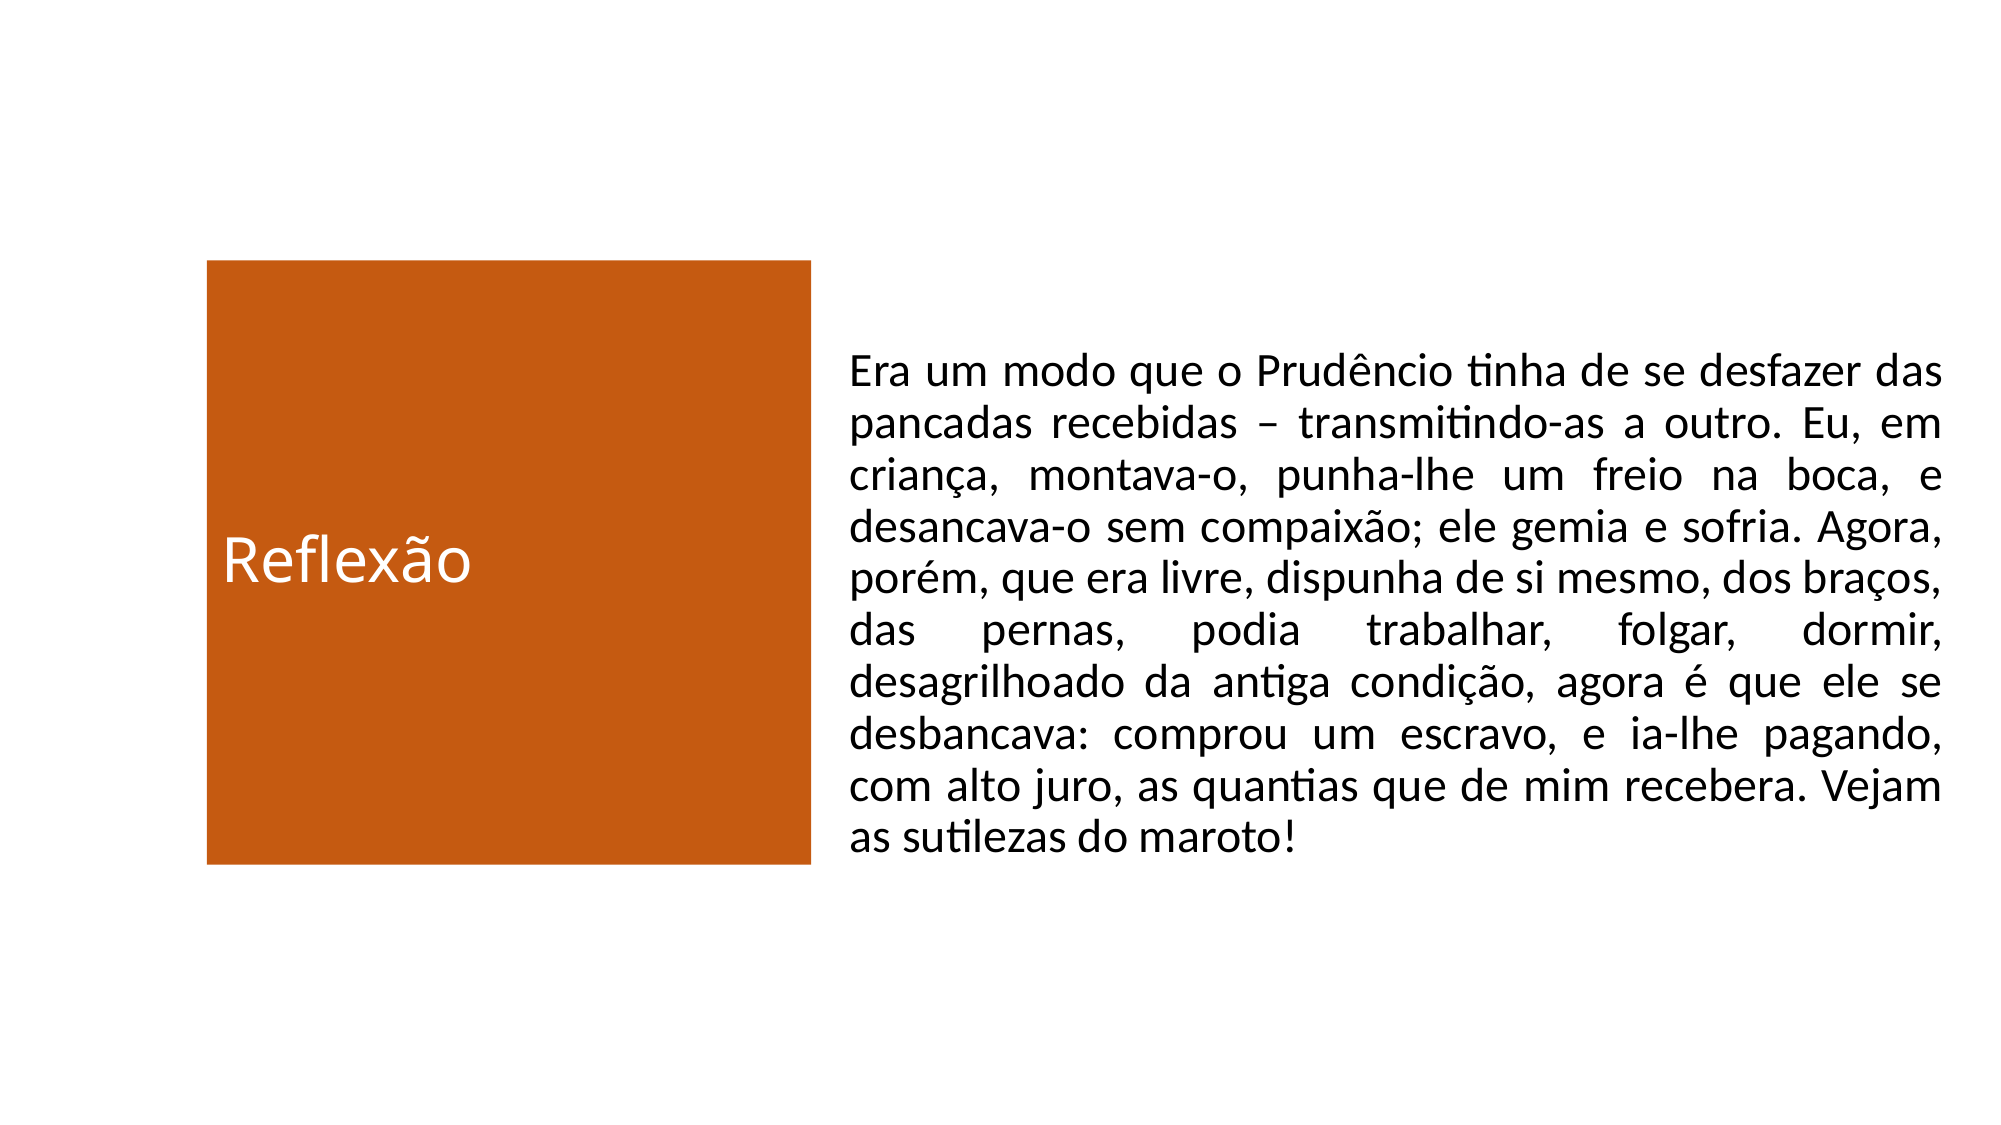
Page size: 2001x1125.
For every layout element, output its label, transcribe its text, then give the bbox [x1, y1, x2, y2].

list Era um modo que o Prudêncio tinha de se desfazer das pancadas recebidas – transmitindo-as a outro. Eu, em criança, montava-o, punha-lhe um freio na boca, e desancava-o sem compaixão; ele gemia e sofria. Agora, porém, que era livre, dispunha de si mesmo, dos braços, das pernas, podia trabalhar, folgar, dormir, desagrilhoado da antiga condição, agora é que ele se desbancava: comprou um escravo, e ia-lhe pagando, com alto juro, as quantias que de mim recebera. Vejam as sutilezas do maroto! [834, 196, 1961, 1013]
title Reflexão [206, 260, 812, 865]
